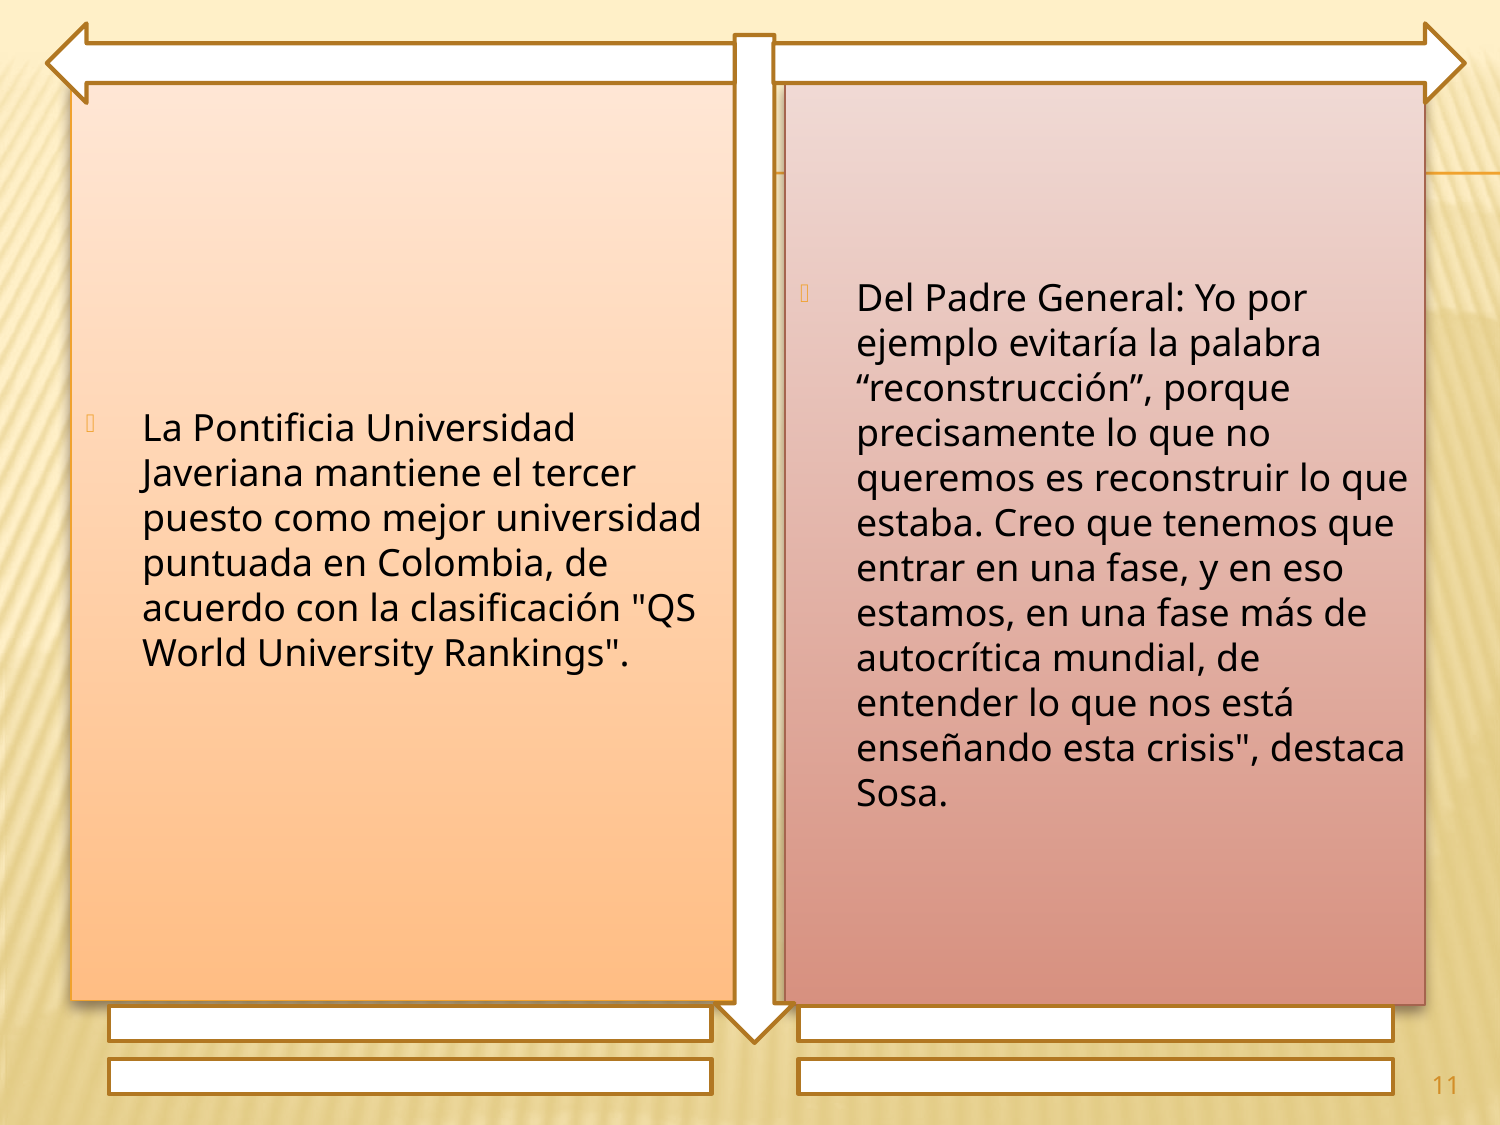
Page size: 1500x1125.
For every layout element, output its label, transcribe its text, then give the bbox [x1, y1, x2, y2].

list La Pontificia Universidad Javeriana mantiene el tercer puesto como mejor universidad puntuada en Colombia, de acuerdo con la clasificación "QS World University Rankings". [70, 86, 732, 1001]
text_box [712, 32, 797, 1046]
list Del Padre General: Yo por ejemplo evitaría la palabra “reconstrucción”, porque precisamente lo que no queremos es reconstruir lo que estaba. Creo que tenemos que entrar en una fase, y en eso estamos, en una fase más de autocrítica mundial, de entender lo que nos está enseñando esta crisis", destaca Sosa. [784, 86, 1426, 1006]
text_box [107, 1004, 714, 1043]
text_box [107, 1057, 714, 1096]
slide_number 11 [1350, 1062, 1475, 1103]
text_box [796, 1057, 1395, 1096]
text_box [44, 21, 737, 105]
text_box [796, 1004, 1395, 1043]
text_box [771, 21, 1467, 105]
